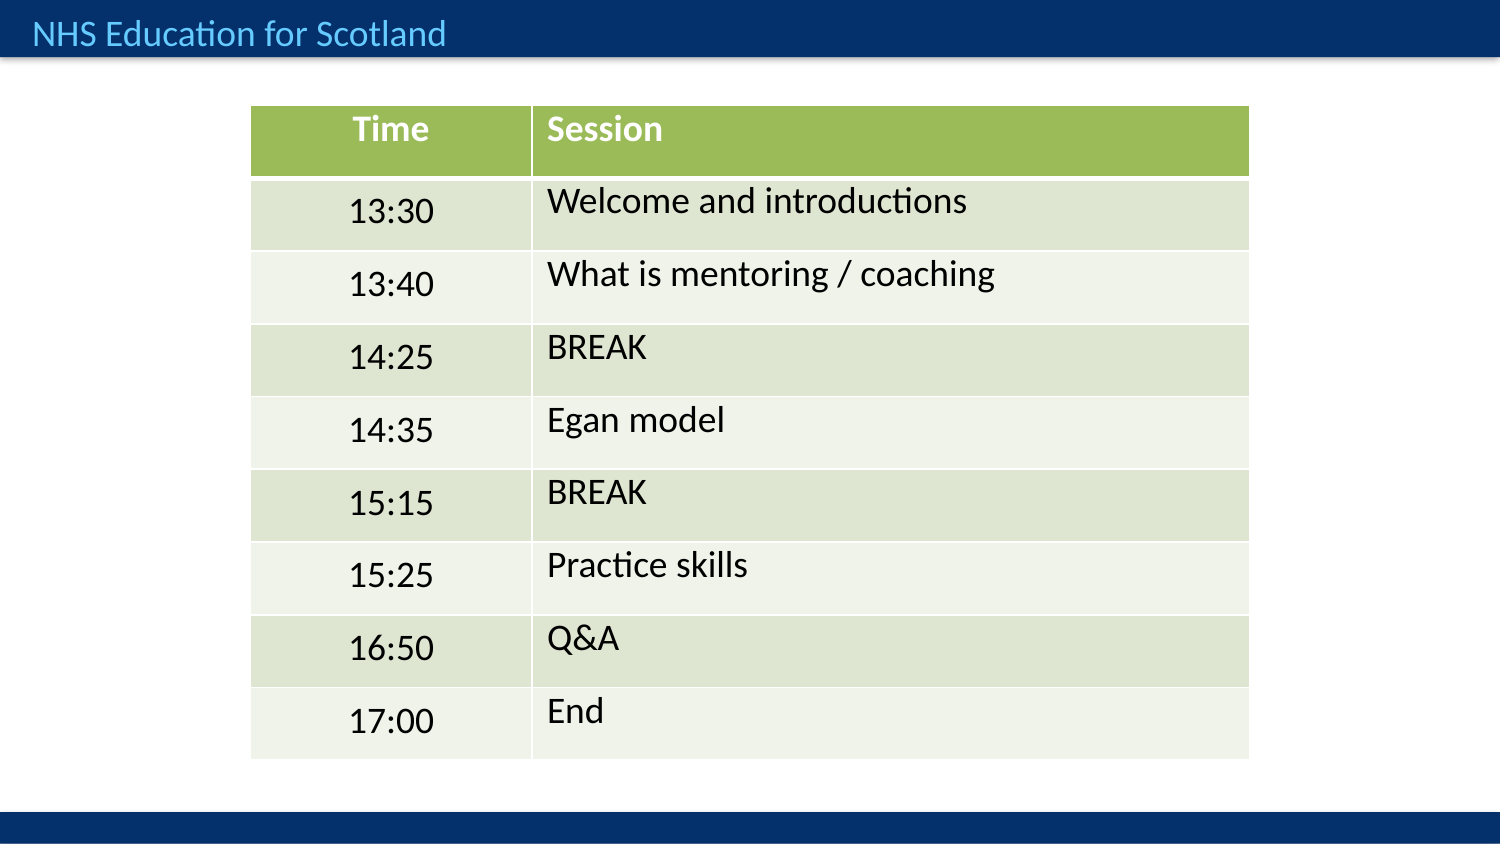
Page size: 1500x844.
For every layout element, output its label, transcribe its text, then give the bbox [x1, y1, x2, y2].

table_header Session [533, 106, 1249, 176]
table_cell Practice skills [533, 543, 1249, 614]
table_cell 14:35 [251, 397, 531, 468]
table_cell 15:15 [251, 470, 531, 541]
table_cell 13:30 [251, 181, 531, 250]
table_cell What is mentoring / coaching [533, 252, 1249, 323]
table_cell BREAK [533, 470, 1249, 541]
table_cell BREAK [533, 325, 1249, 396]
table_cell Welcome and introductions [533, 181, 1249, 250]
table_cell 17:00 [251, 688, 531, 759]
table_cell End [533, 688, 1249, 759]
table_cell Q&A [533, 616, 1249, 687]
table_cell 16:50 [251, 616, 531, 687]
table_header Time [251, 106, 531, 176]
table_cell Egan model [533, 397, 1249, 468]
table_cell 14:25 [251, 325, 531, 396]
table_cell 15:25 [251, 543, 531, 614]
table_cell 13:40 [251, 252, 531, 323]
